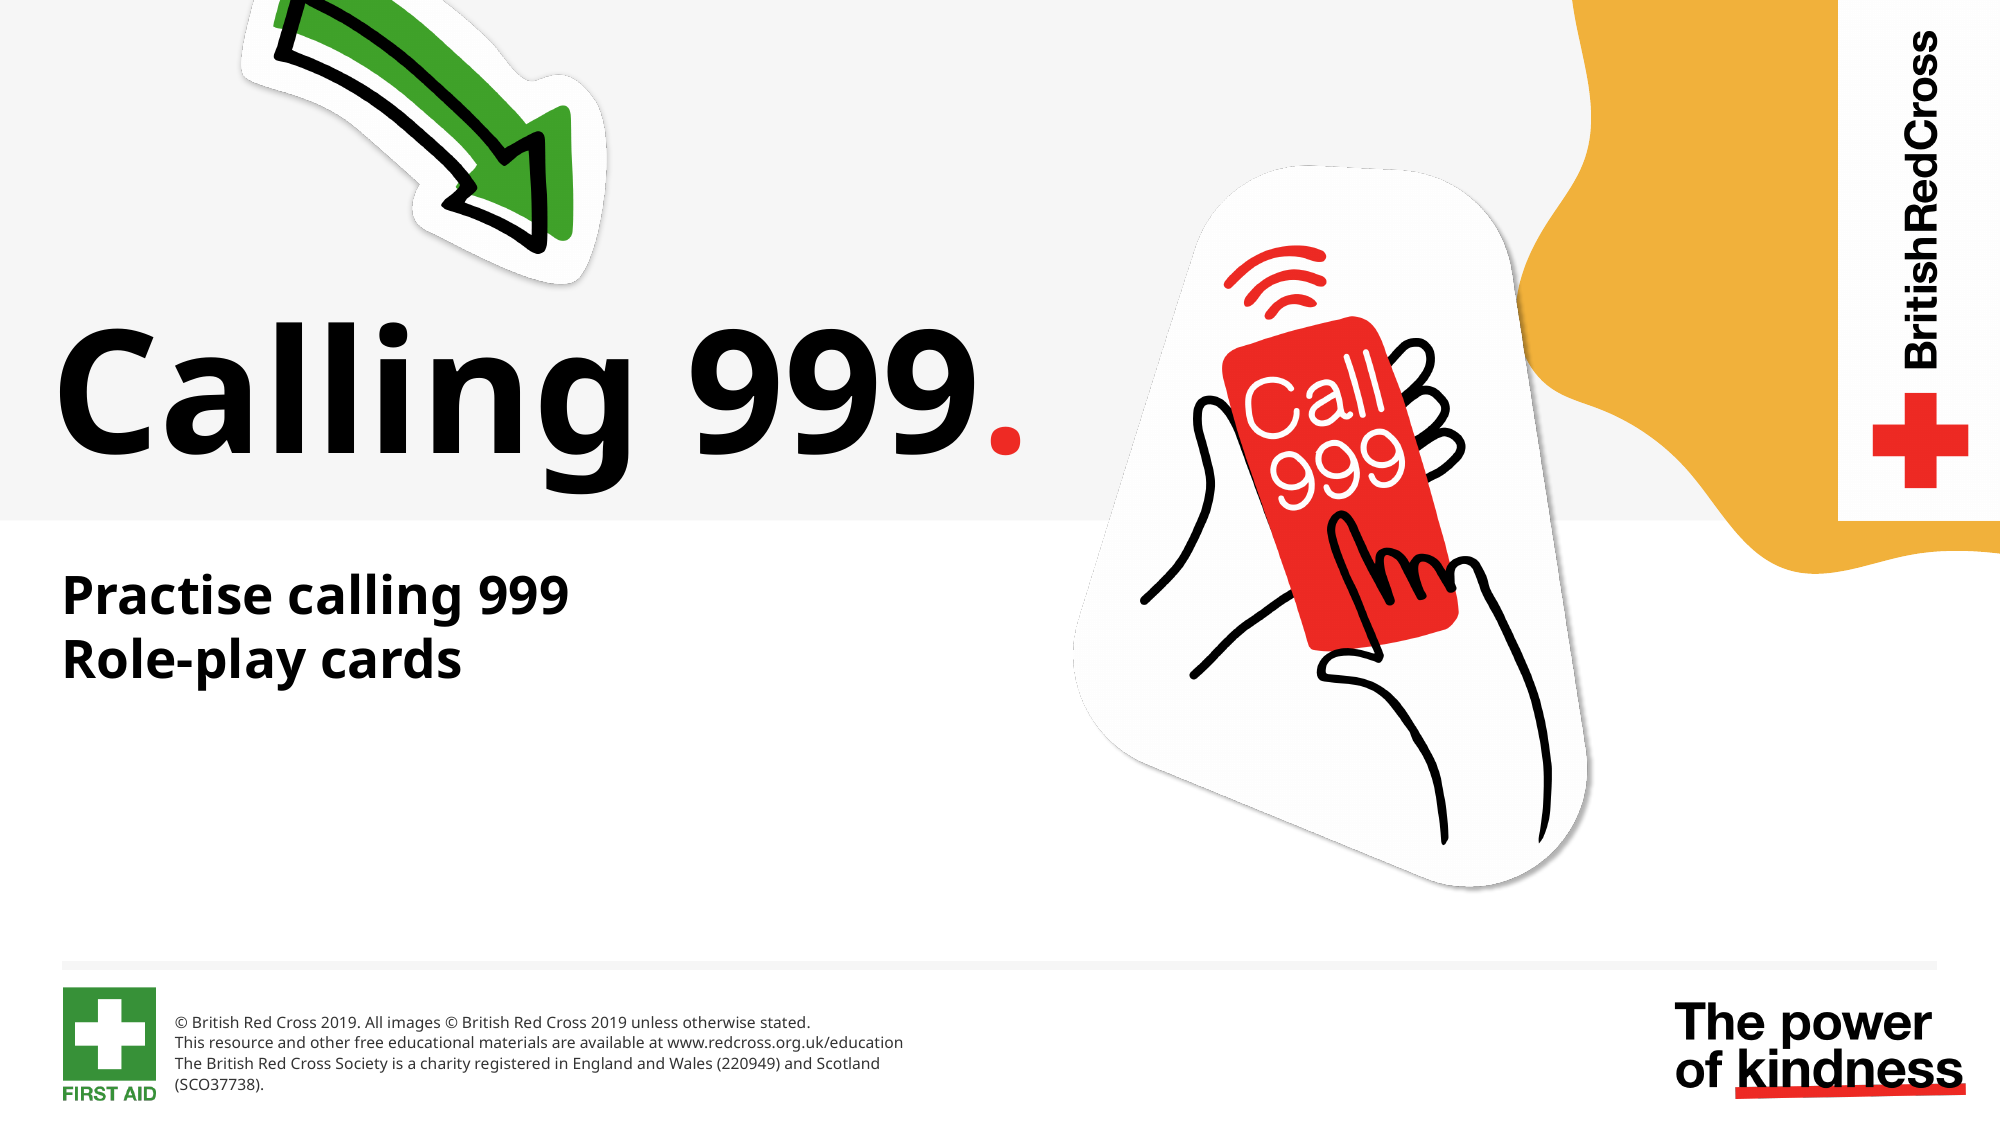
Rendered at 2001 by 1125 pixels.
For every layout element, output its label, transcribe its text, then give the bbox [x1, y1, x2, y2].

title Calling 999. [50, 281, 1039, 492]
picture [1637, 965, 2000, 1125]
picture [63, 987, 156, 1101]
picture [240, 0, 609, 288]
picture [1044, 143, 1619, 894]
picture [1838, 0, 2000, 521]
subtitle Practise calling 999 Role-play cards [60, 561, 984, 688]
